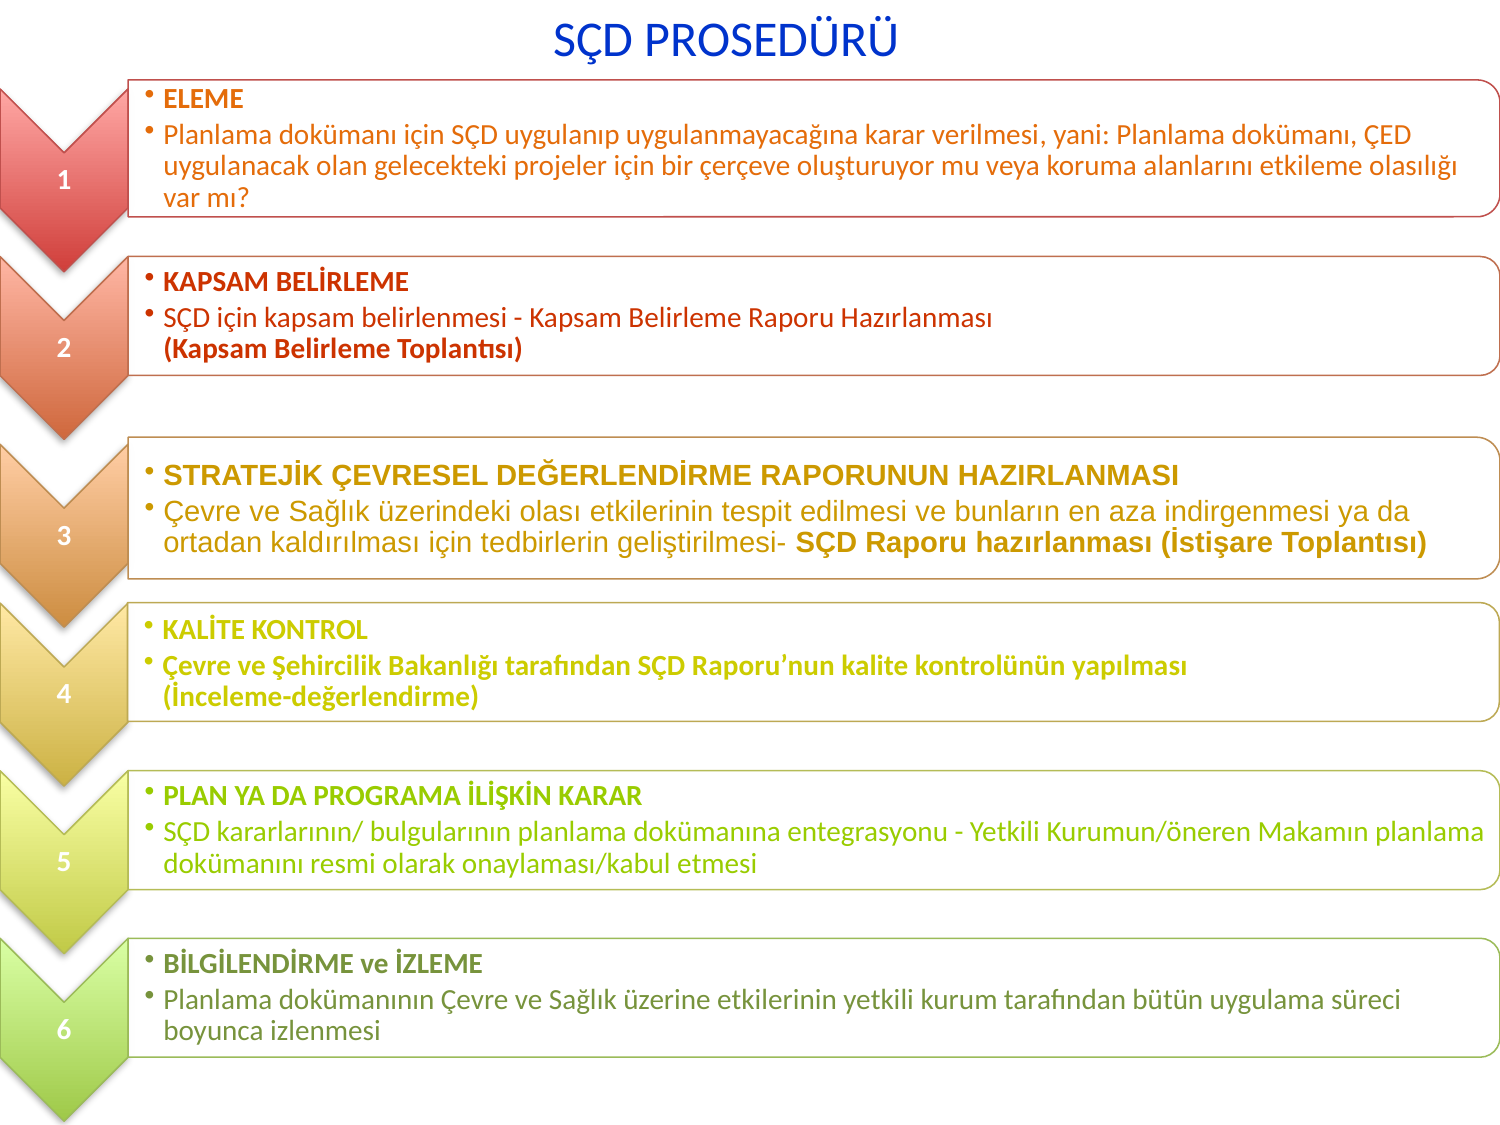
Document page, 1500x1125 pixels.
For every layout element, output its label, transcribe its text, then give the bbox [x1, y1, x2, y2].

text_box SÇD PROSEDÜRÜ [112, 0, 1353, 76]
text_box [0, 77, 1500, 1124]
